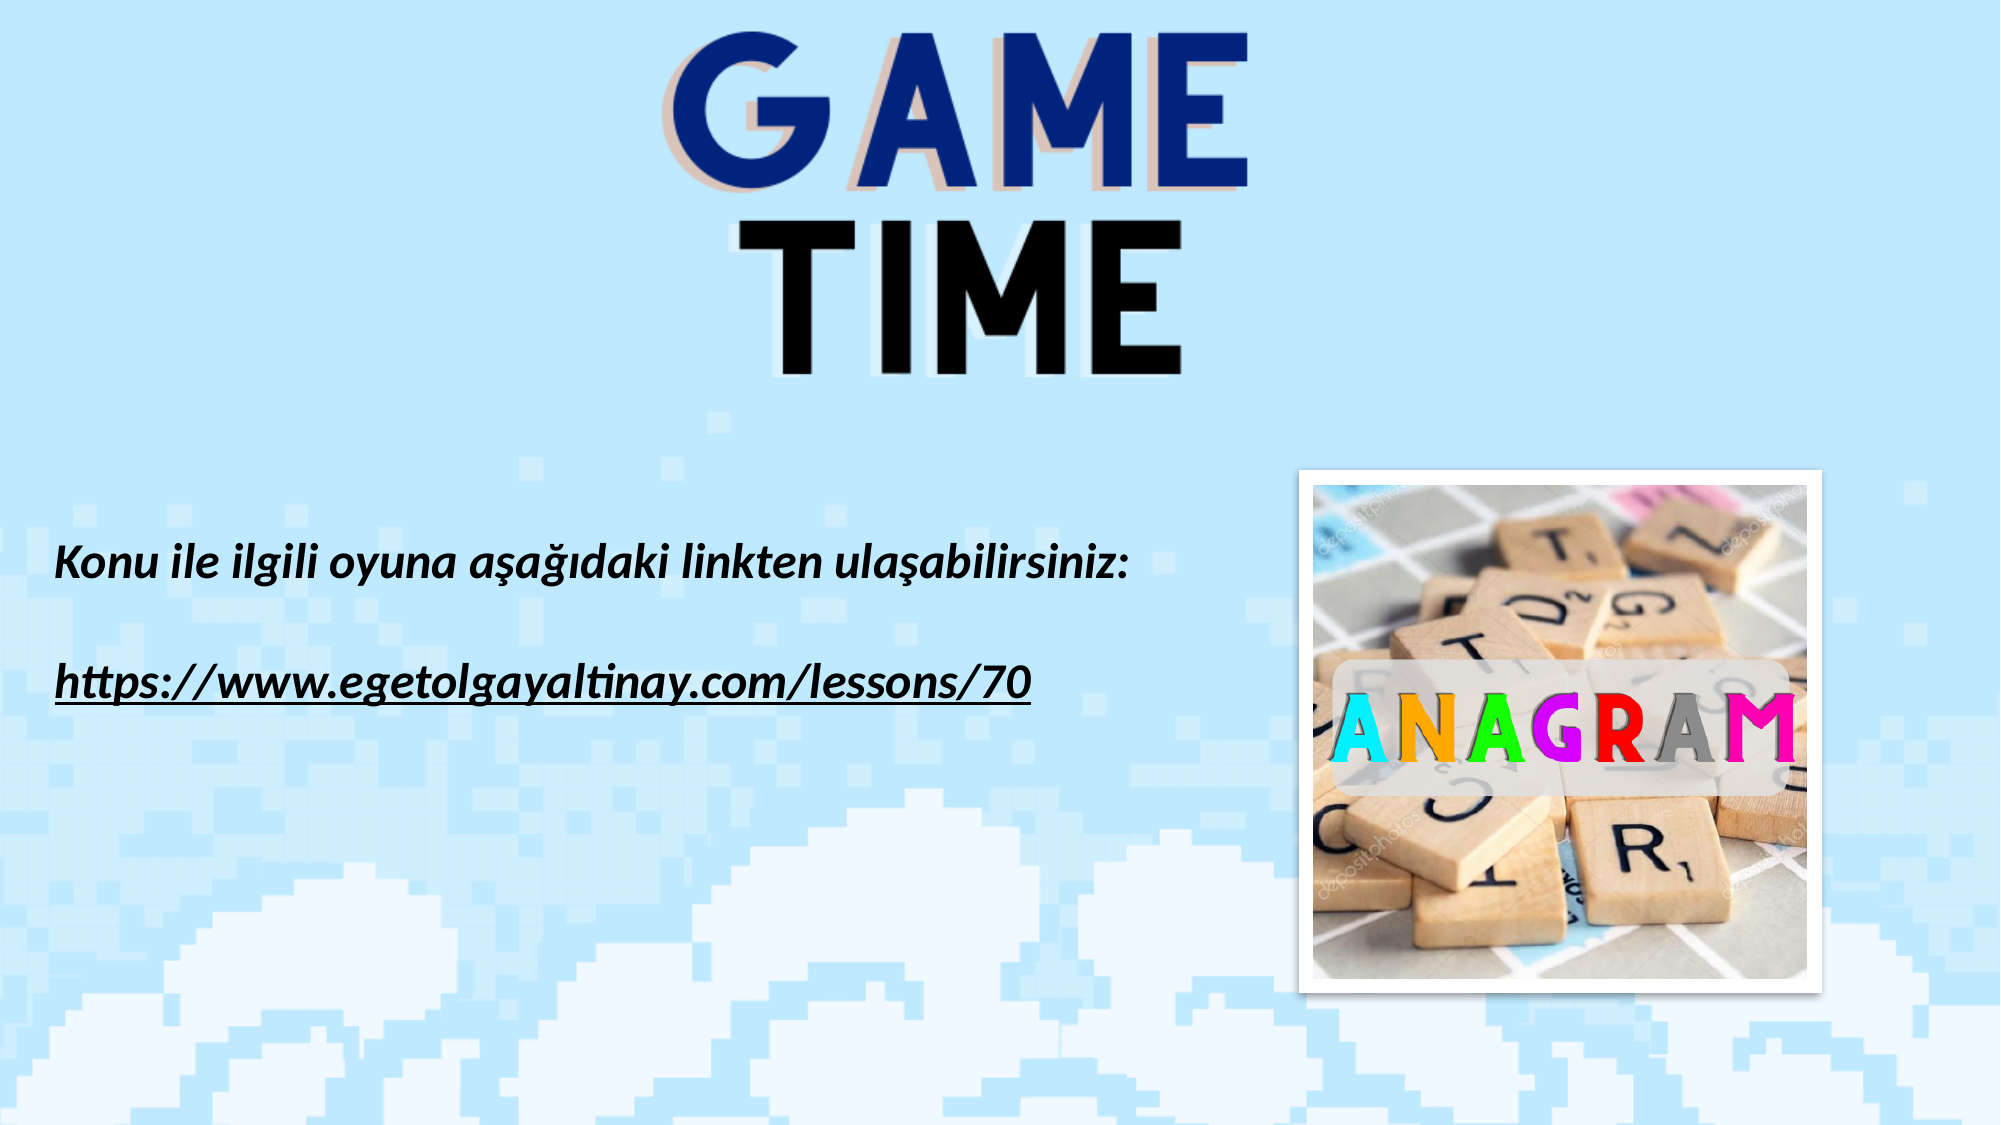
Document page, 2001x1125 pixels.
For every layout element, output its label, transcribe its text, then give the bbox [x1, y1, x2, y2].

picture [0, 0, 2001, 1125]
text_box Konu ile ilgili oyuna aşağıdaki linkten ulaşabilirsiniz: https://www.egetolgayaltinay.com/lessons/70 [39, 521, 1293, 717]
